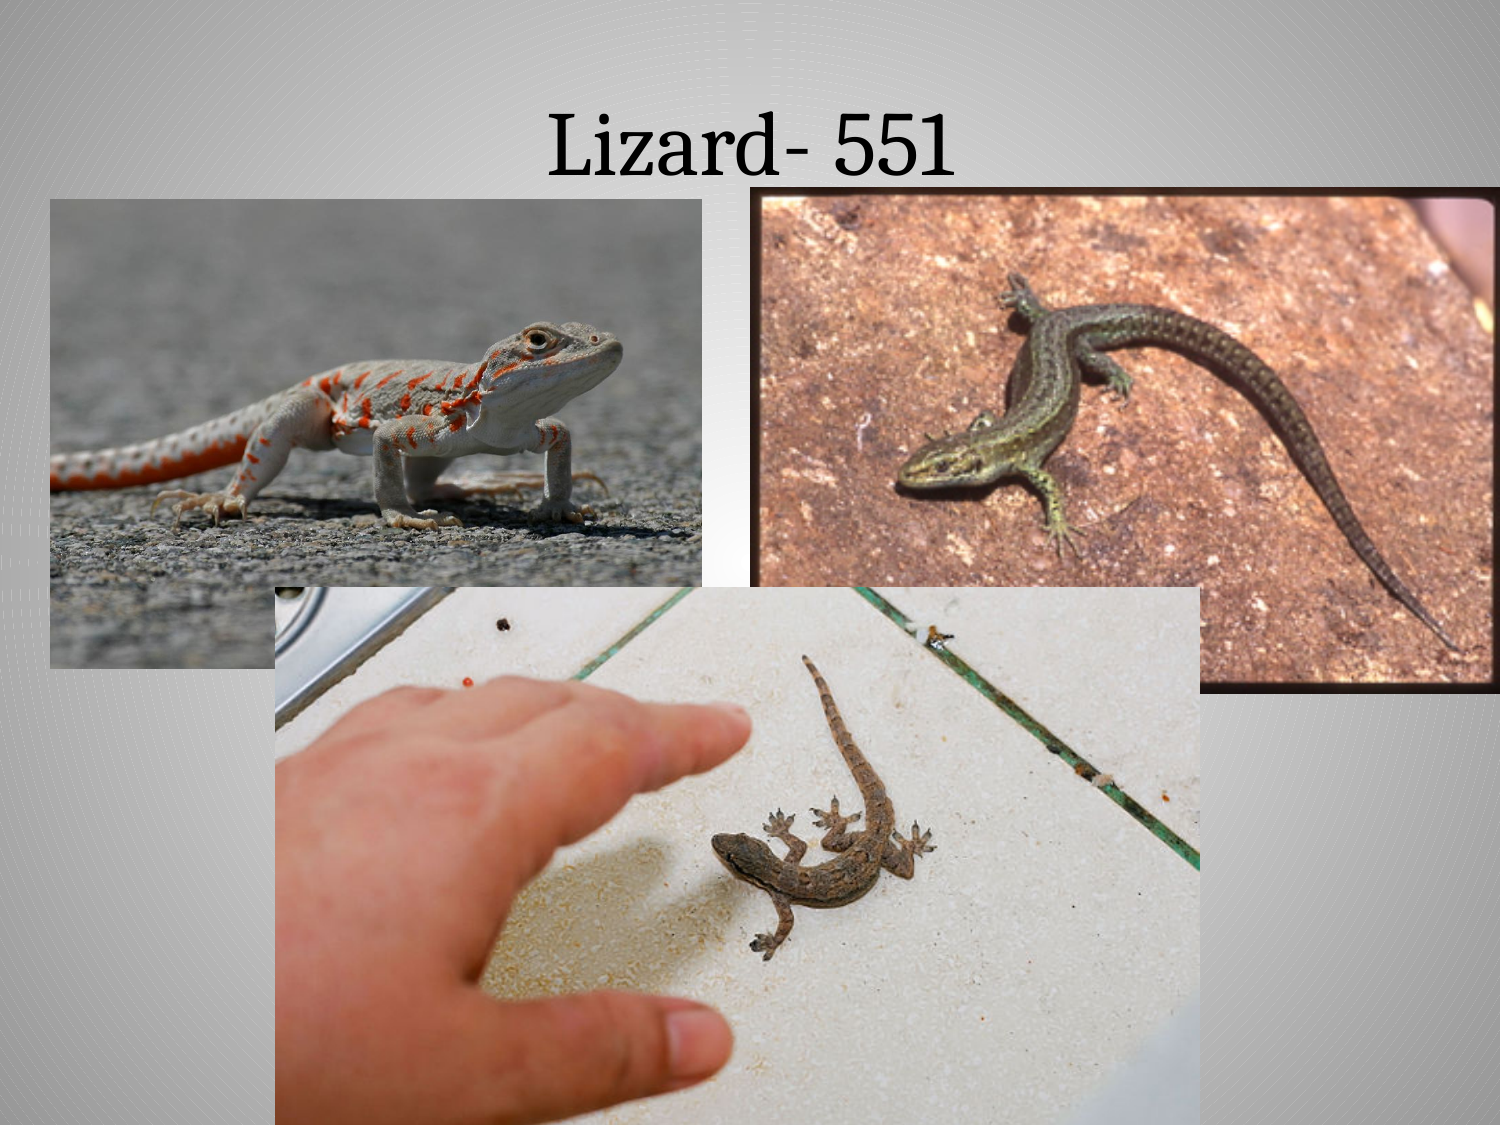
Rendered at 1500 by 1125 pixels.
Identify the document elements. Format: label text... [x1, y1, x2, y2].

picture [49, 187, 1500, 1125]
title Lizard- 551 [75, 45, 1425, 233]
